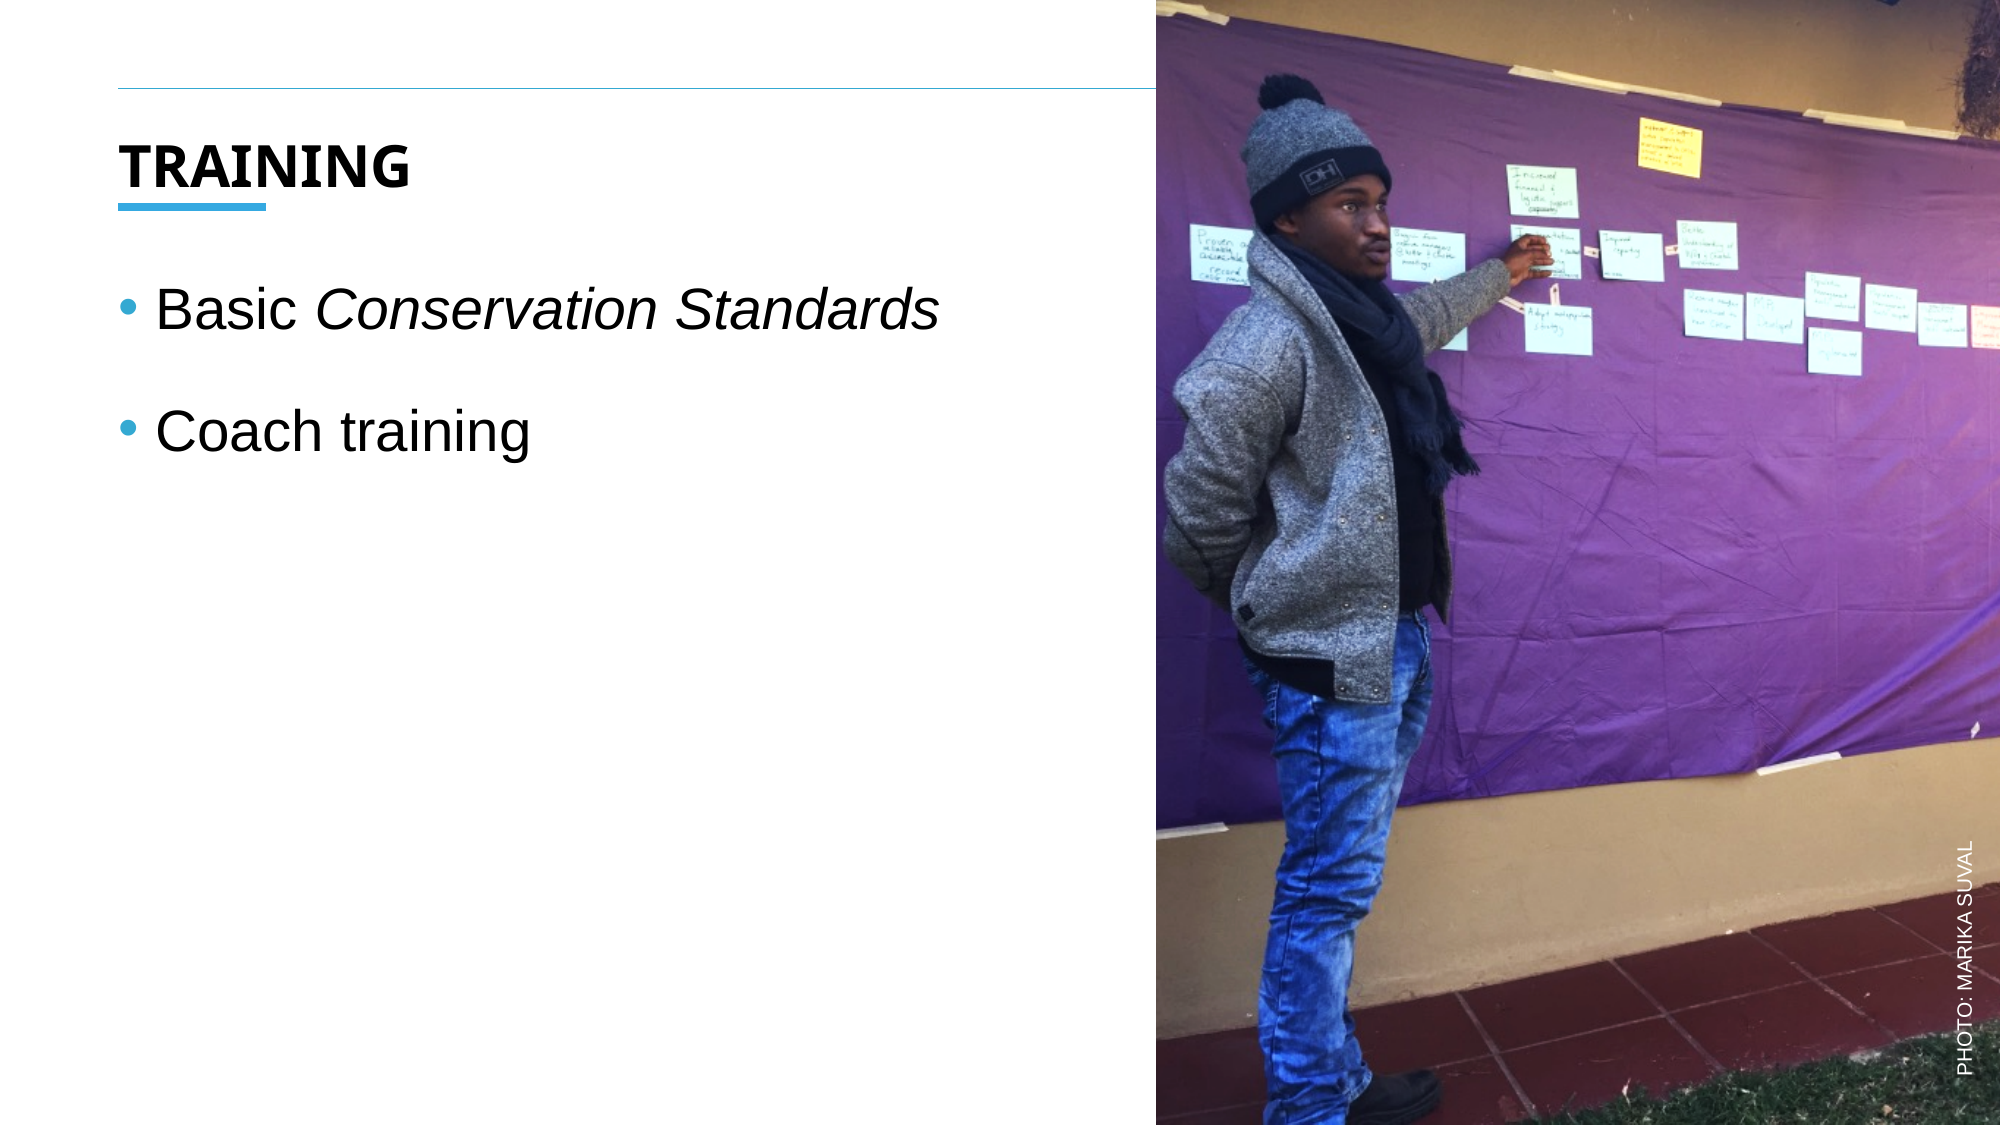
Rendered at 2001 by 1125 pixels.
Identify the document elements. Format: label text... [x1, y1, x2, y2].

picture [1155, 0, 2000, 1125]
list Basic Conservation Standards Coach training [118, 236, 1147, 892]
list TRAINING [118, 124, 1150, 202]
